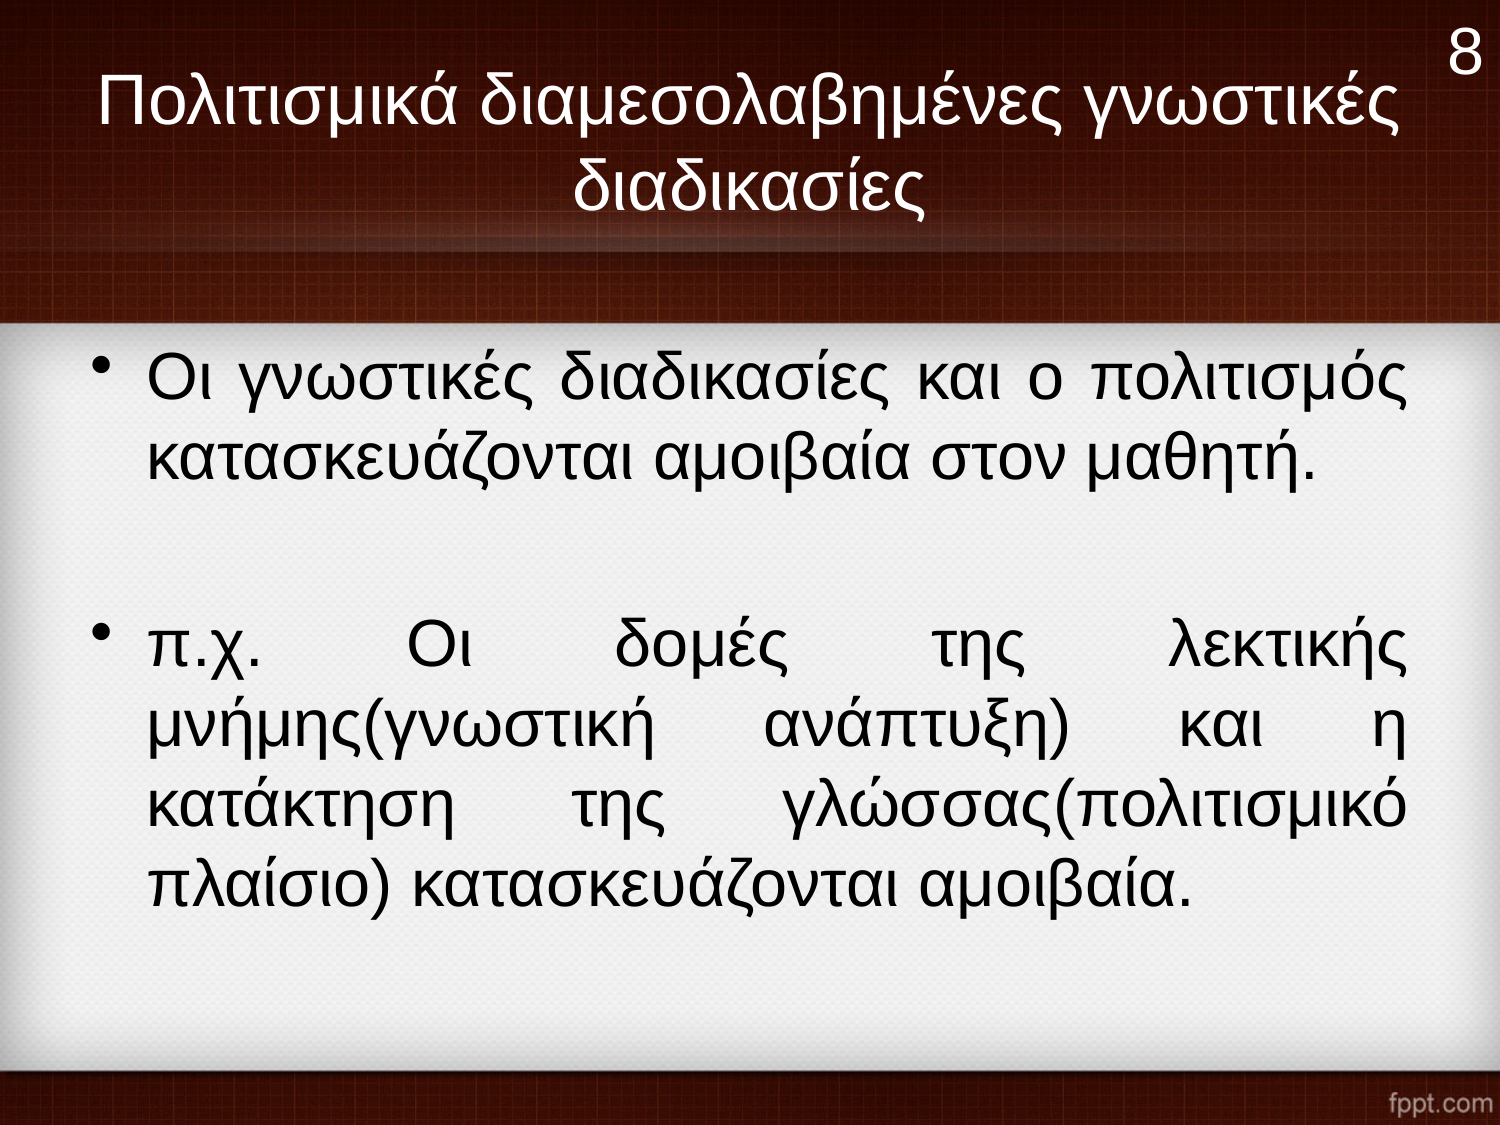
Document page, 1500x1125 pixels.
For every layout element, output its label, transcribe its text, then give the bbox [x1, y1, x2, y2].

list Οι γνωστικές διαδικασίες και ο πολιτισμός κατασκευάζονται αμοιβαία στον μαθητή. π.χ. Οι δομές της λεκτικής μνήμης(γνωστική ανάπτυξη) και η κατάκτηση της γλώσσας(πολιτισμικό πλαίσιο) κατασκευάζονται αμοιβαία. [75, 324, 1425, 1068]
slide_number 8 [1374, 0, 1500, 79]
picture [0, 0, 1500, 1125]
title Πολιτισμικά διαμεσολαβημένες γνωστικές διαδικασίες [75, 45, 1425, 233]
